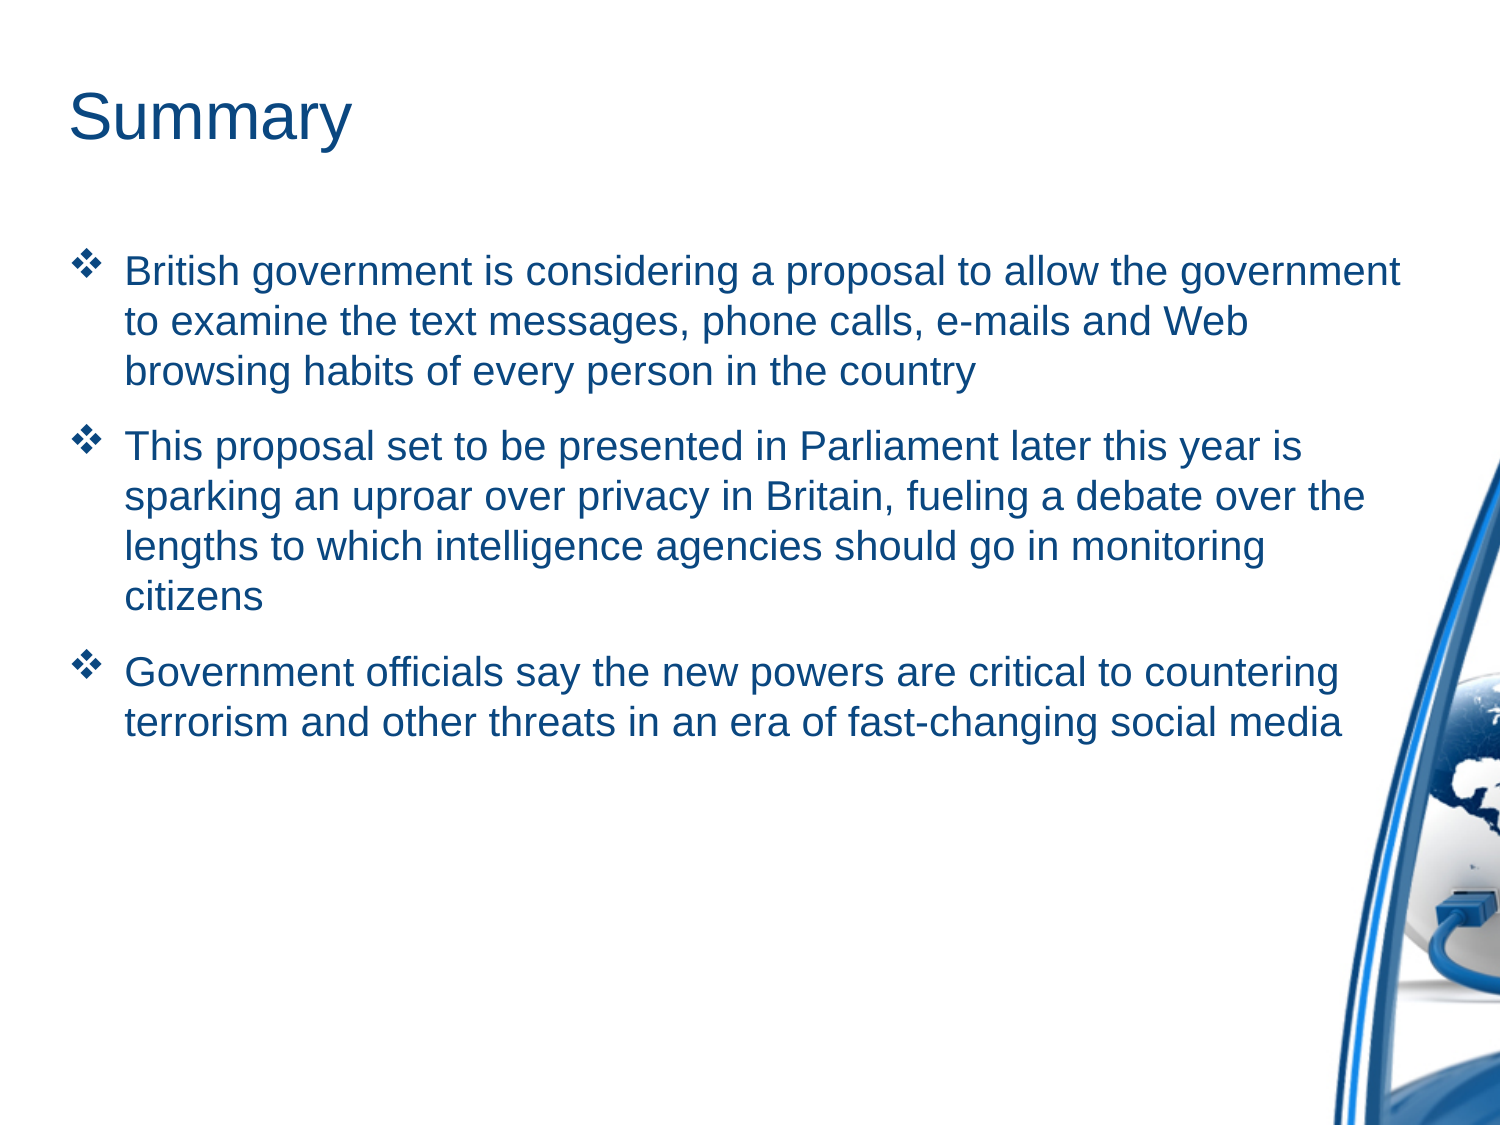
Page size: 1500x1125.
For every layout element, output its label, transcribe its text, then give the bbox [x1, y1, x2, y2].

picture [0, 0, 1500, 1125]
list British government is considering a proposal to allow the government to examine the text messages, phone calls, e-mails and Web browsing habits of every person in the country This proposal set to be presented in Parliament later this year is sparking an uproar over privacy in Britain, fueling a debate over the lengths to which intelligence agencies should go in monitoring citizens Government officials say the new powers are critical to countering terrorism and other threats in an era of fast-changing social media [53, 236, 1425, 1045]
title Summary [53, 19, 1425, 207]
